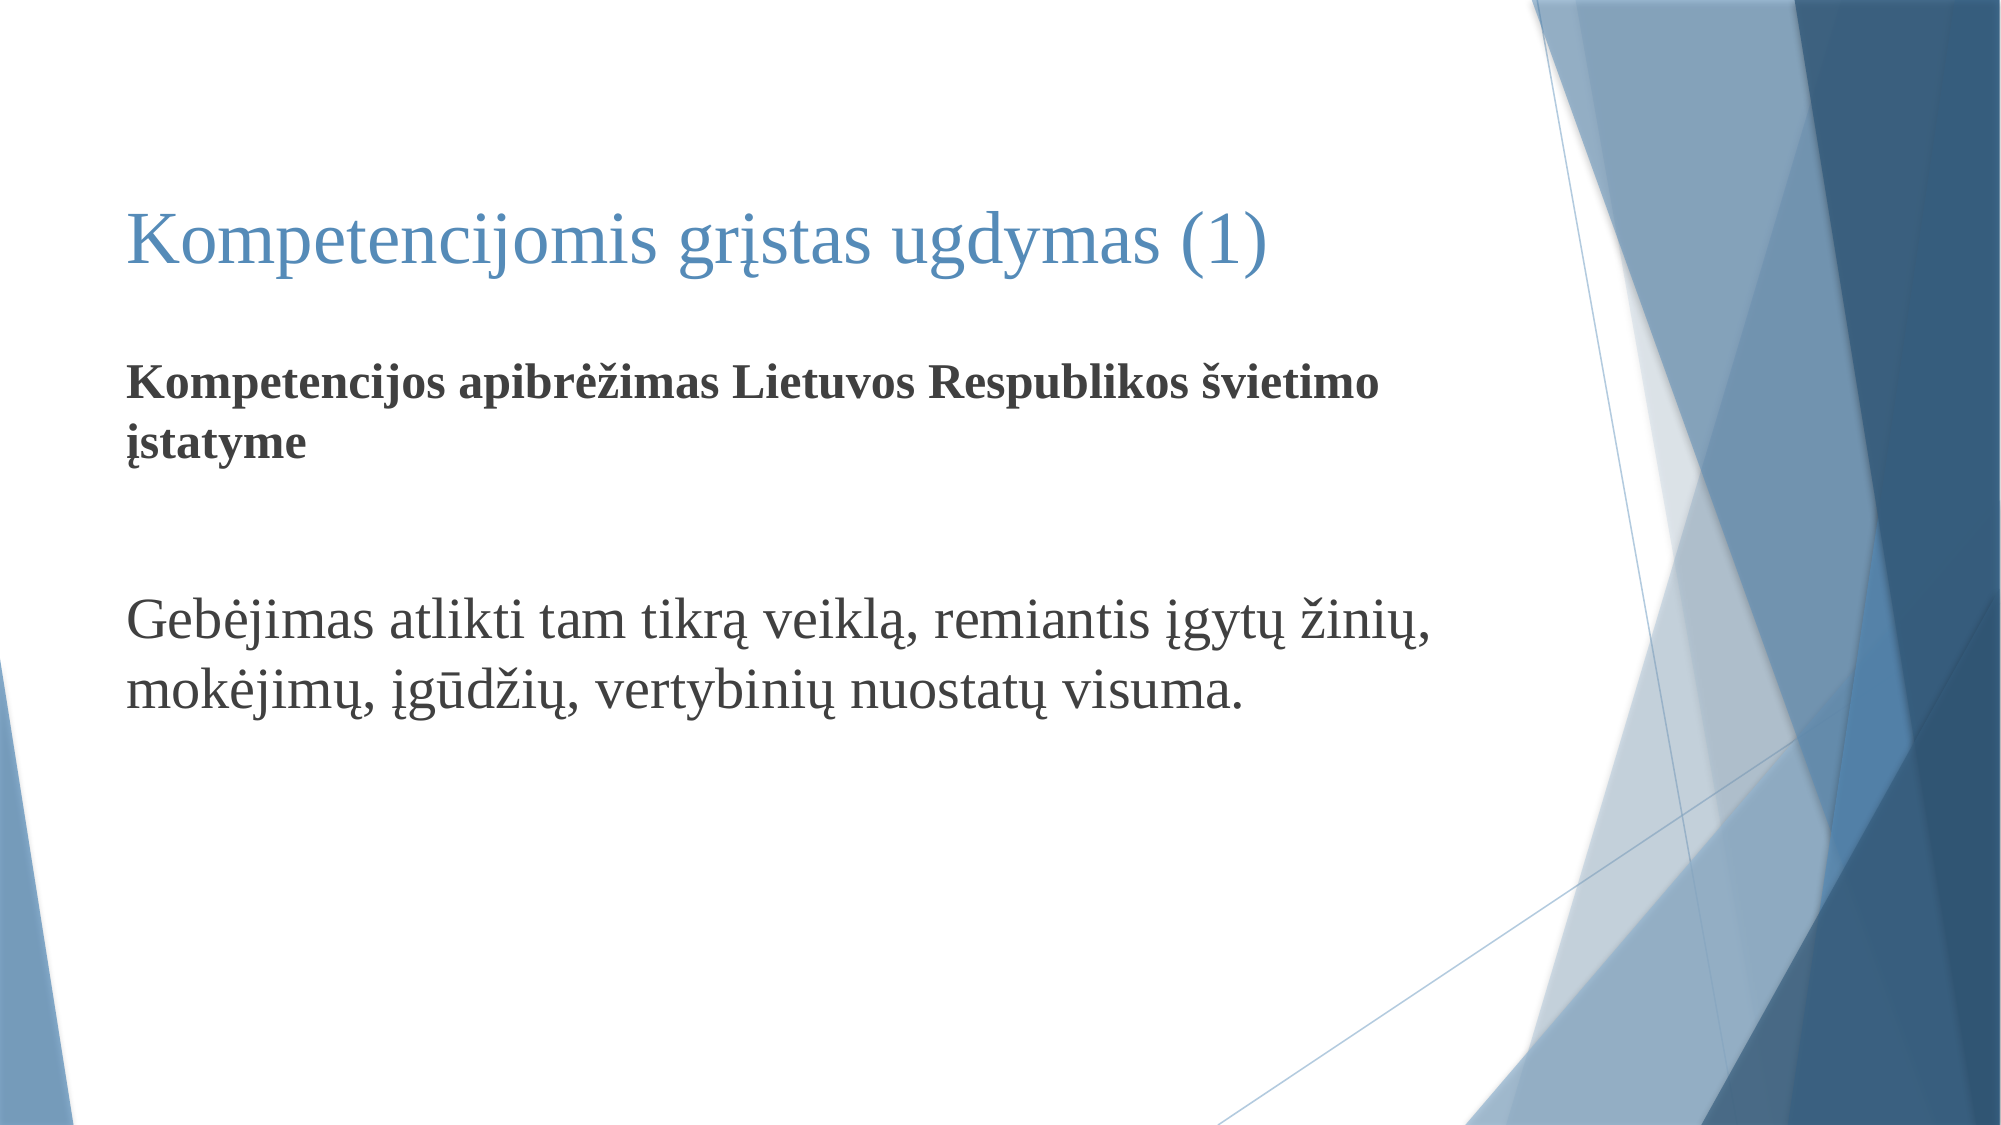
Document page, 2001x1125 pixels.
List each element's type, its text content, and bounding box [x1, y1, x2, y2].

title Kompetencijomis grįstas ugdymas (1) [111, 114, 1522, 286]
list Kompetencijos apibrėžimas Lietuvos Respublikos švietimo įstatyme Gebėjimas atlikti tam tikrą veiklą, remiantis įgytų žinių, mokėjimų, įgūdžių, vertybinių nuostatų visuma. [111, 341, 1522, 992]
